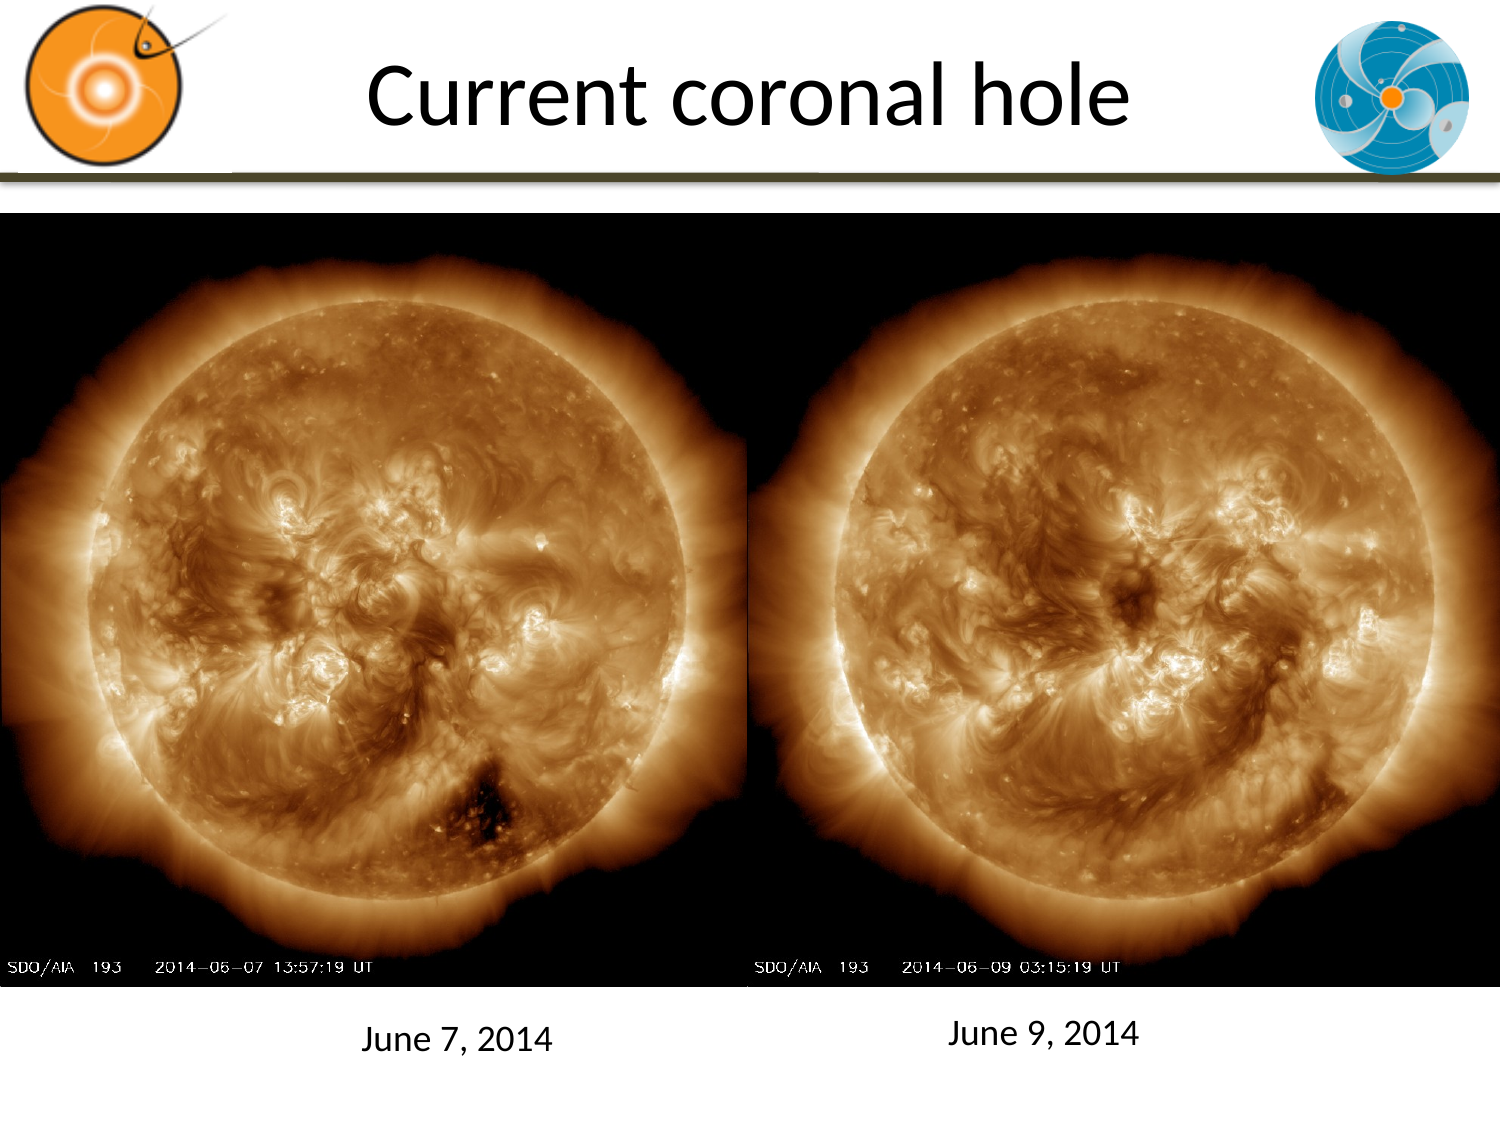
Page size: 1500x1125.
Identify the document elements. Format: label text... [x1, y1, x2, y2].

picture [0, 213, 1500, 987]
picture [18, 0, 232, 173]
picture [1425, 92, 1469, 175]
title Current coronal hole [75, 25, 1425, 211]
picture [1315, 21, 1386, 25]
text_box June 7, 2014 [346, 1006, 568, 1066]
picture [1404, 21, 1469, 89]
text_box June 9, 2014 [933, 1000, 1155, 1061]
